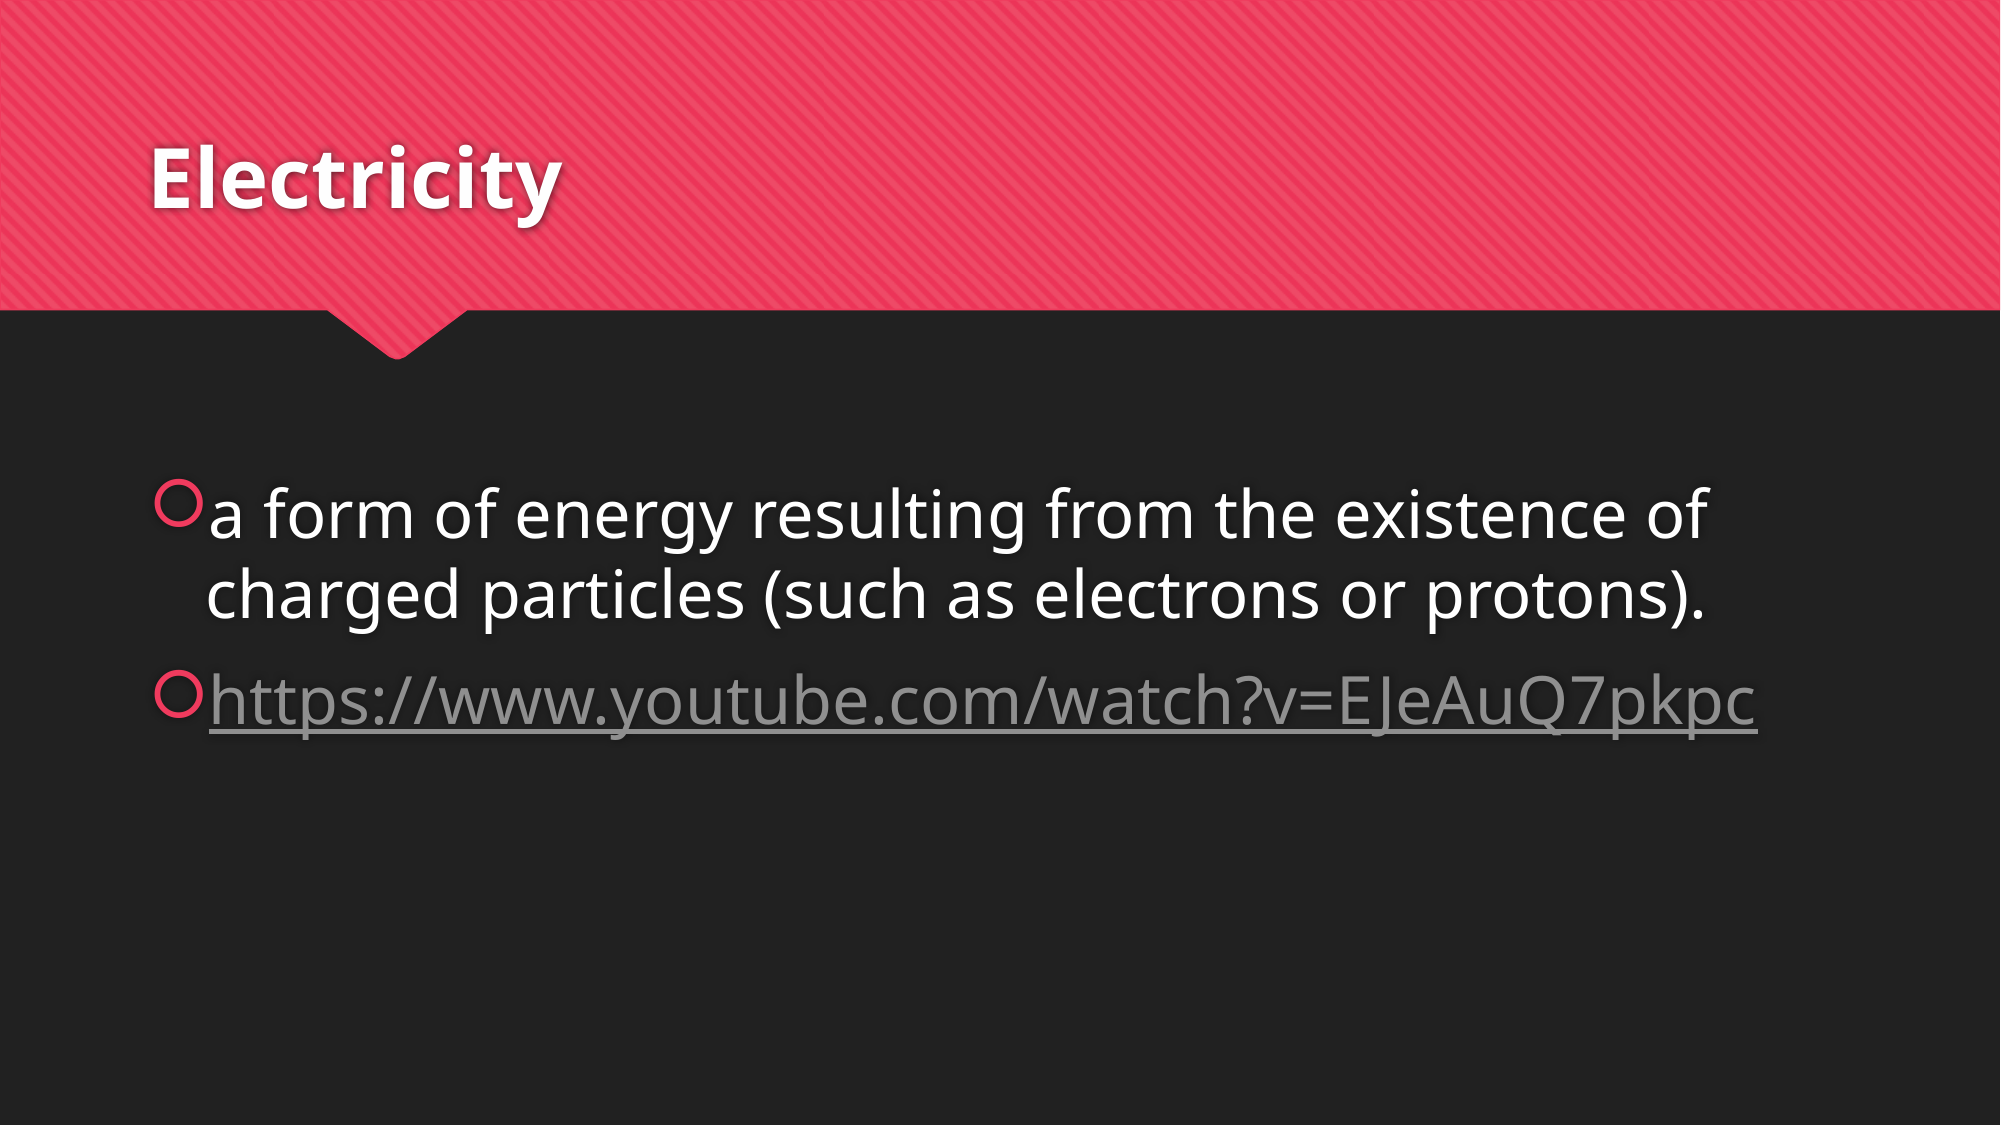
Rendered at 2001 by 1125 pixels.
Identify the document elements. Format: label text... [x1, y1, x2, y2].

list a form of energy resulting from the existence of charged particles (such as electrons or protons). https://www.youtube.com/watch?v=EJeAuQ7pkpc [134, 364, 1866, 962]
title Electricity [132, 73, 1868, 233]
